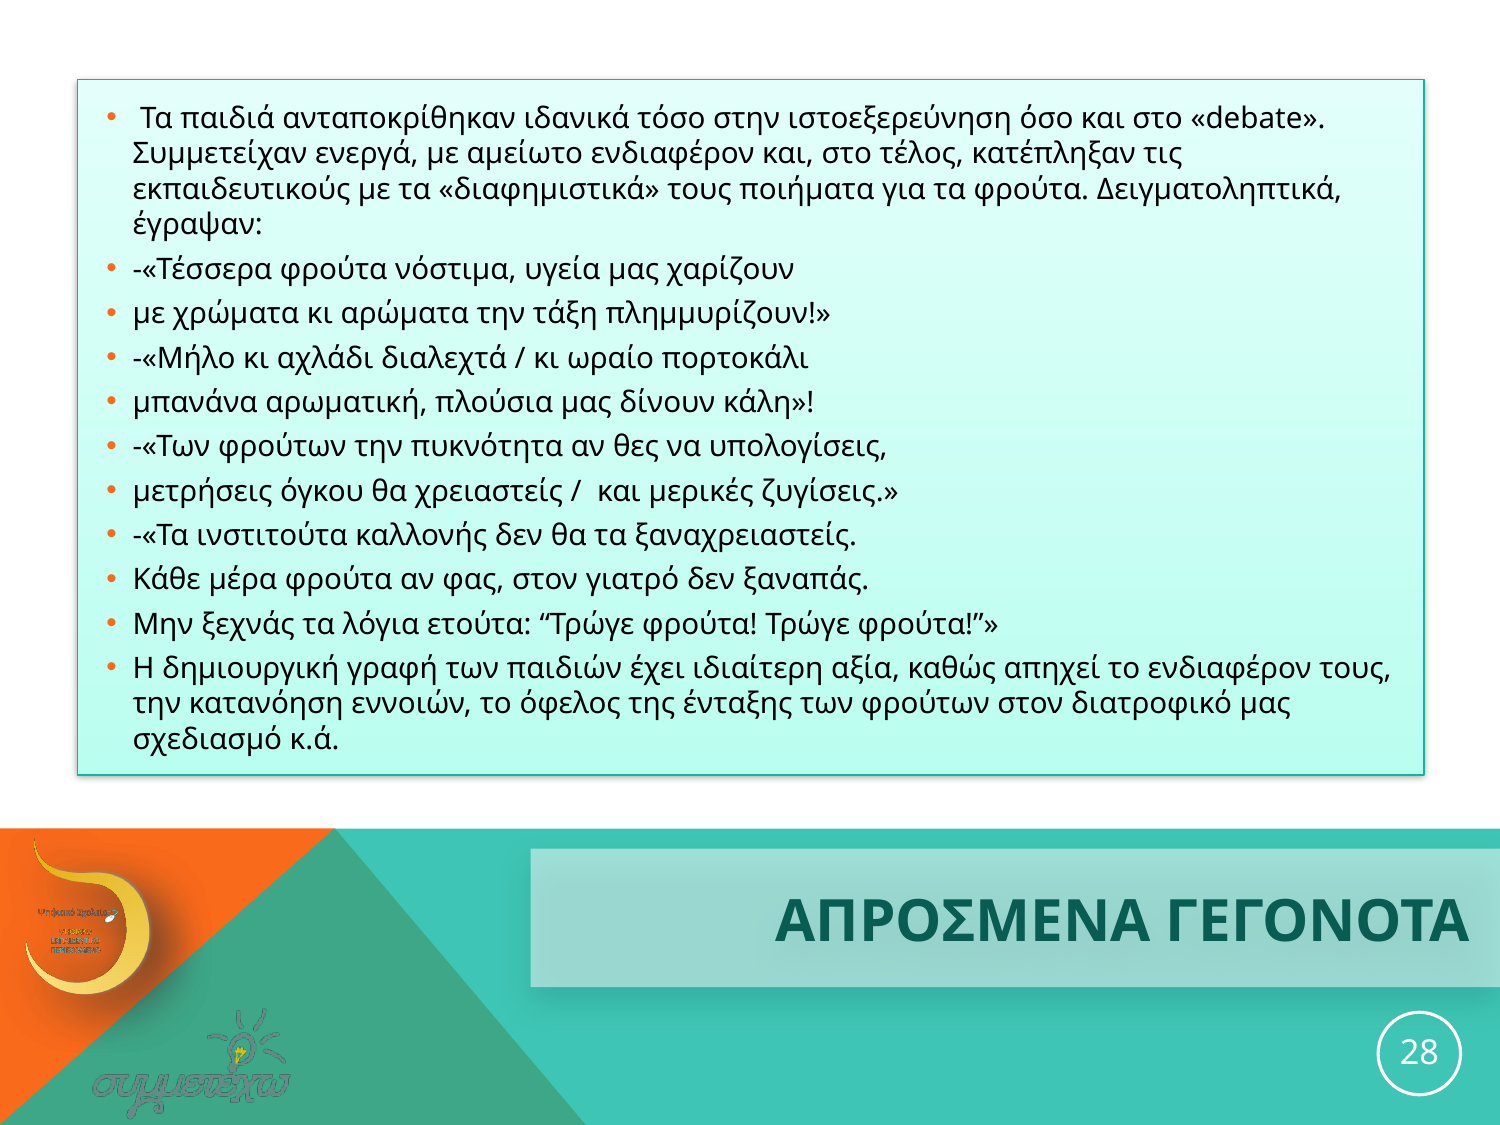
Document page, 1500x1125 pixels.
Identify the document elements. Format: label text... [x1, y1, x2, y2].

title ΑΠΡΟΣΜΕΝΑ ΓΕΓΟΝΟΤΑ [530, 848, 1500, 988]
slide_number 28 [1376, 1010, 1463, 1097]
list Τα παιδιά ανταποκρίθηκαν ιδανικά τόσο στην ιστοεξερεύνηση όσο και στο «debate». Συμμετείχαν ενεργά, με αμείωτο ενδιαφέρον και, στο τέλος, κατέπληξαν τις εκπαιδευτικούς με τα «διαφημιστικά» τους ποιήματα για τα φρούτα. Δειγματοληπτικά, έγραψαν: -«Τέσσερα φρούτα νόστιμα, υγεία μας χαρίζουν με χρώματα κι αρώματα την τάξη πλημμυρίζουν!» -«Μήλο κι αχλάδι διαλεχτά / κι ωραίο πορτοκάλι μπανάνα αρωματική, πλούσια μας δίνουν κάλη»! -«Των φρούτων την πυκνότητα αν θες να υπολογίσεις, μετρήσεις όγκου θα χρειαστείς / και μερικές ζυγίσεις.» -«Τα ινστιτούτα καλλονής δεν θα τα ξαναχρειαστείς. Κάθε μέρα φρούτα αν φας, στον γιατρό δεν ξαναπάς. Μην ξεχνάς τα λόγια ετούτα: “Τρώγε φρούτα! Τρώγε φρούτα!”» Η δημιουργική γραφή των παιδιών έχει ιδιαίτερη αξία, καθώς απηχεί το ενδιαφέρον τους, την κατανόηση εννοιών, το όφελος της ένταξης των φρούτων στον διατροφικό μας σχεδιασμό κ.ά. [91, 91, 1409, 769]
picture [18, 831, 155, 1006]
picture [79, 1007, 305, 1121]
